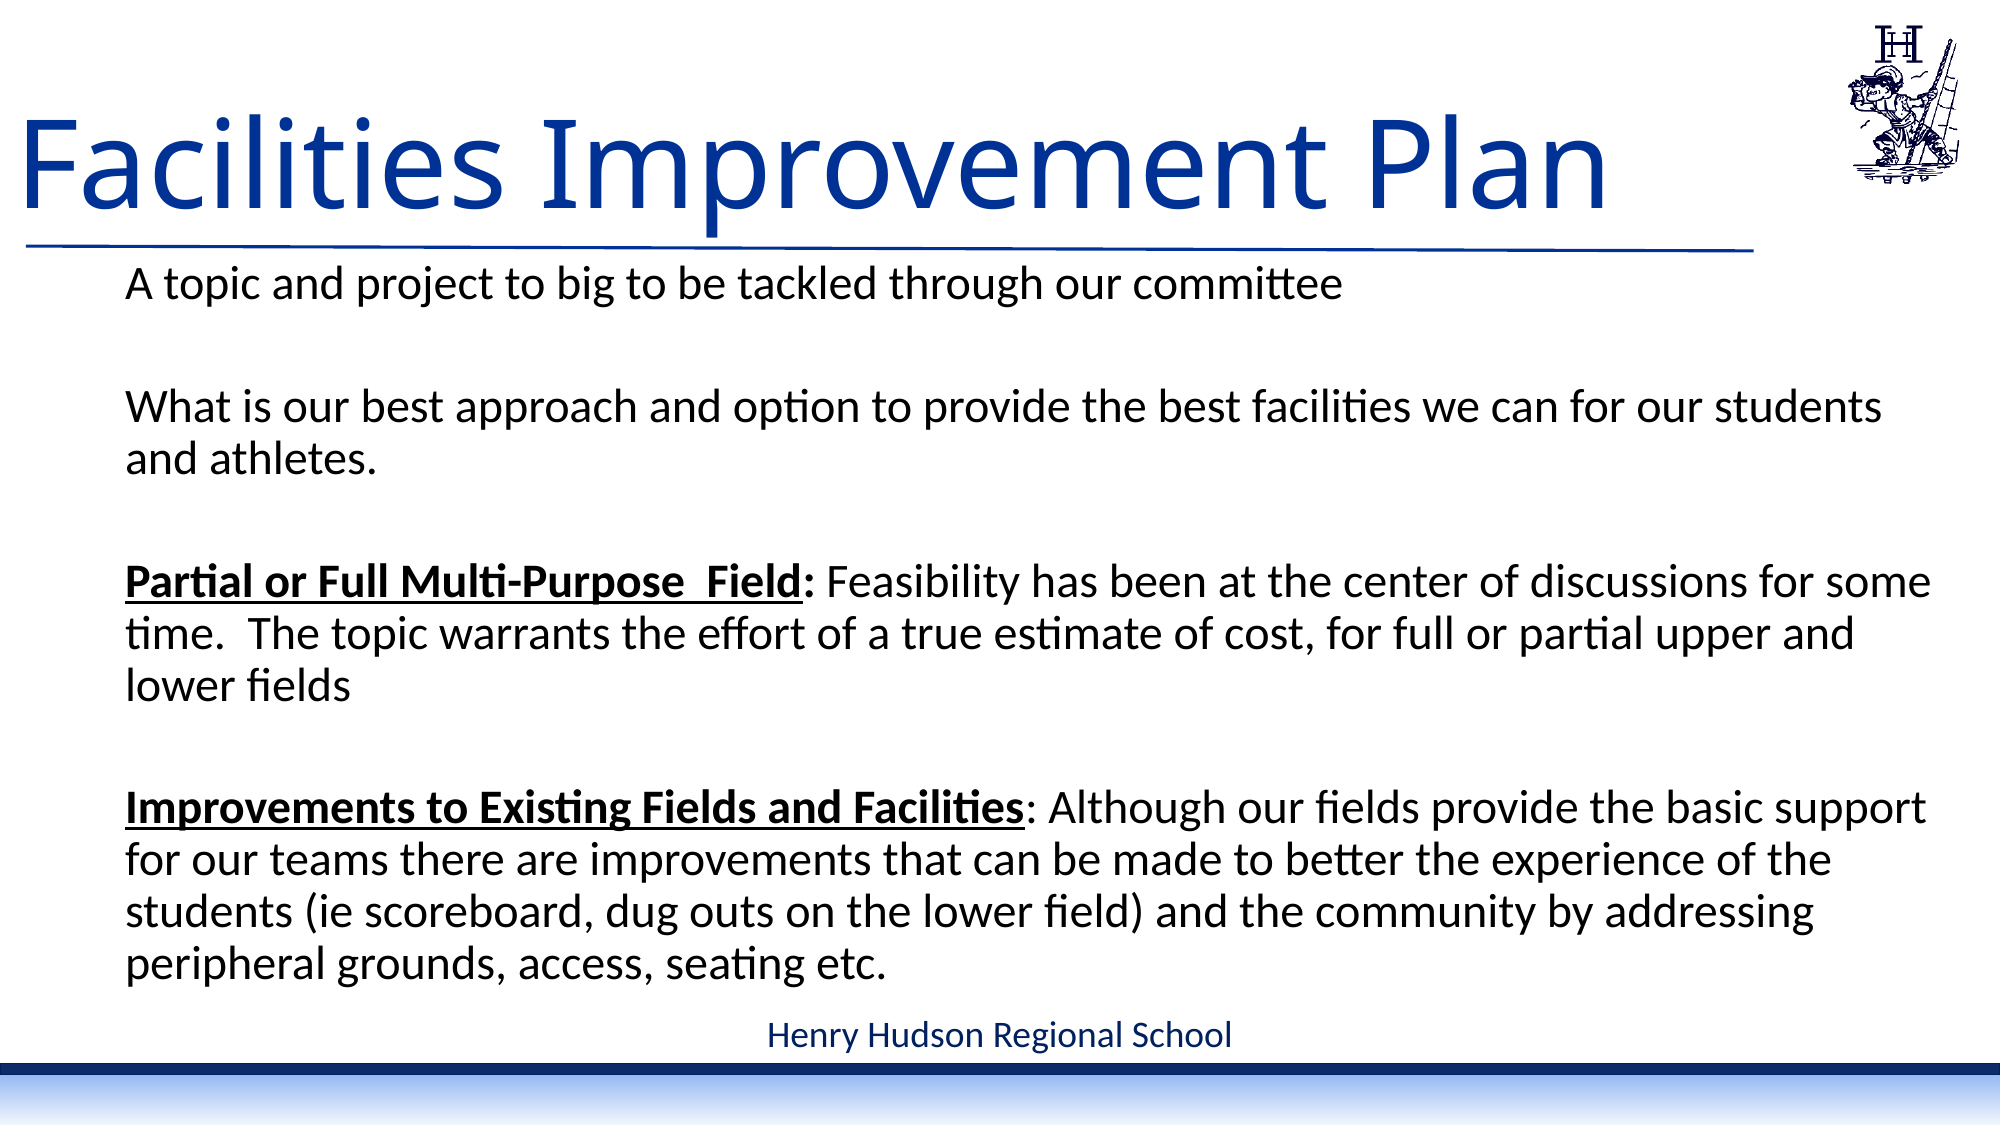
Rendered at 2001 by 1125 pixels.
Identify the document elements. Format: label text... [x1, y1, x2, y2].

text_box [0, 1063, 2000, 1075]
list A topic and project to big to be tackled through our committee What is our best approach and option to provide the best facilities we can for our students and athletes. Partial or Full Multi-Purpose Field: Feasibility has been at the center of discussions for some time. The topic warrants the effort of a true estimate of cost, for full or partial upper and lower fields Improvements to Existing Fields and Facilities: Although our fields provide the basic support for our teams there are improvements that can be made to better the experience of the students (ie scoreboard, dug outs on the lower field) and the community by addressing peripheral grounds, access, seating etc. [25, 250, 1962, 1002]
picture [1847, 11, 1962, 184]
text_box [25, 246, 1754, 251]
text_box Henry Hudson Regional School [0, 1002, 2000, 1063]
title Facilities Improvement Plan [0, 59, 1863, 278]
text_box [0, 1075, 2000, 1125]
